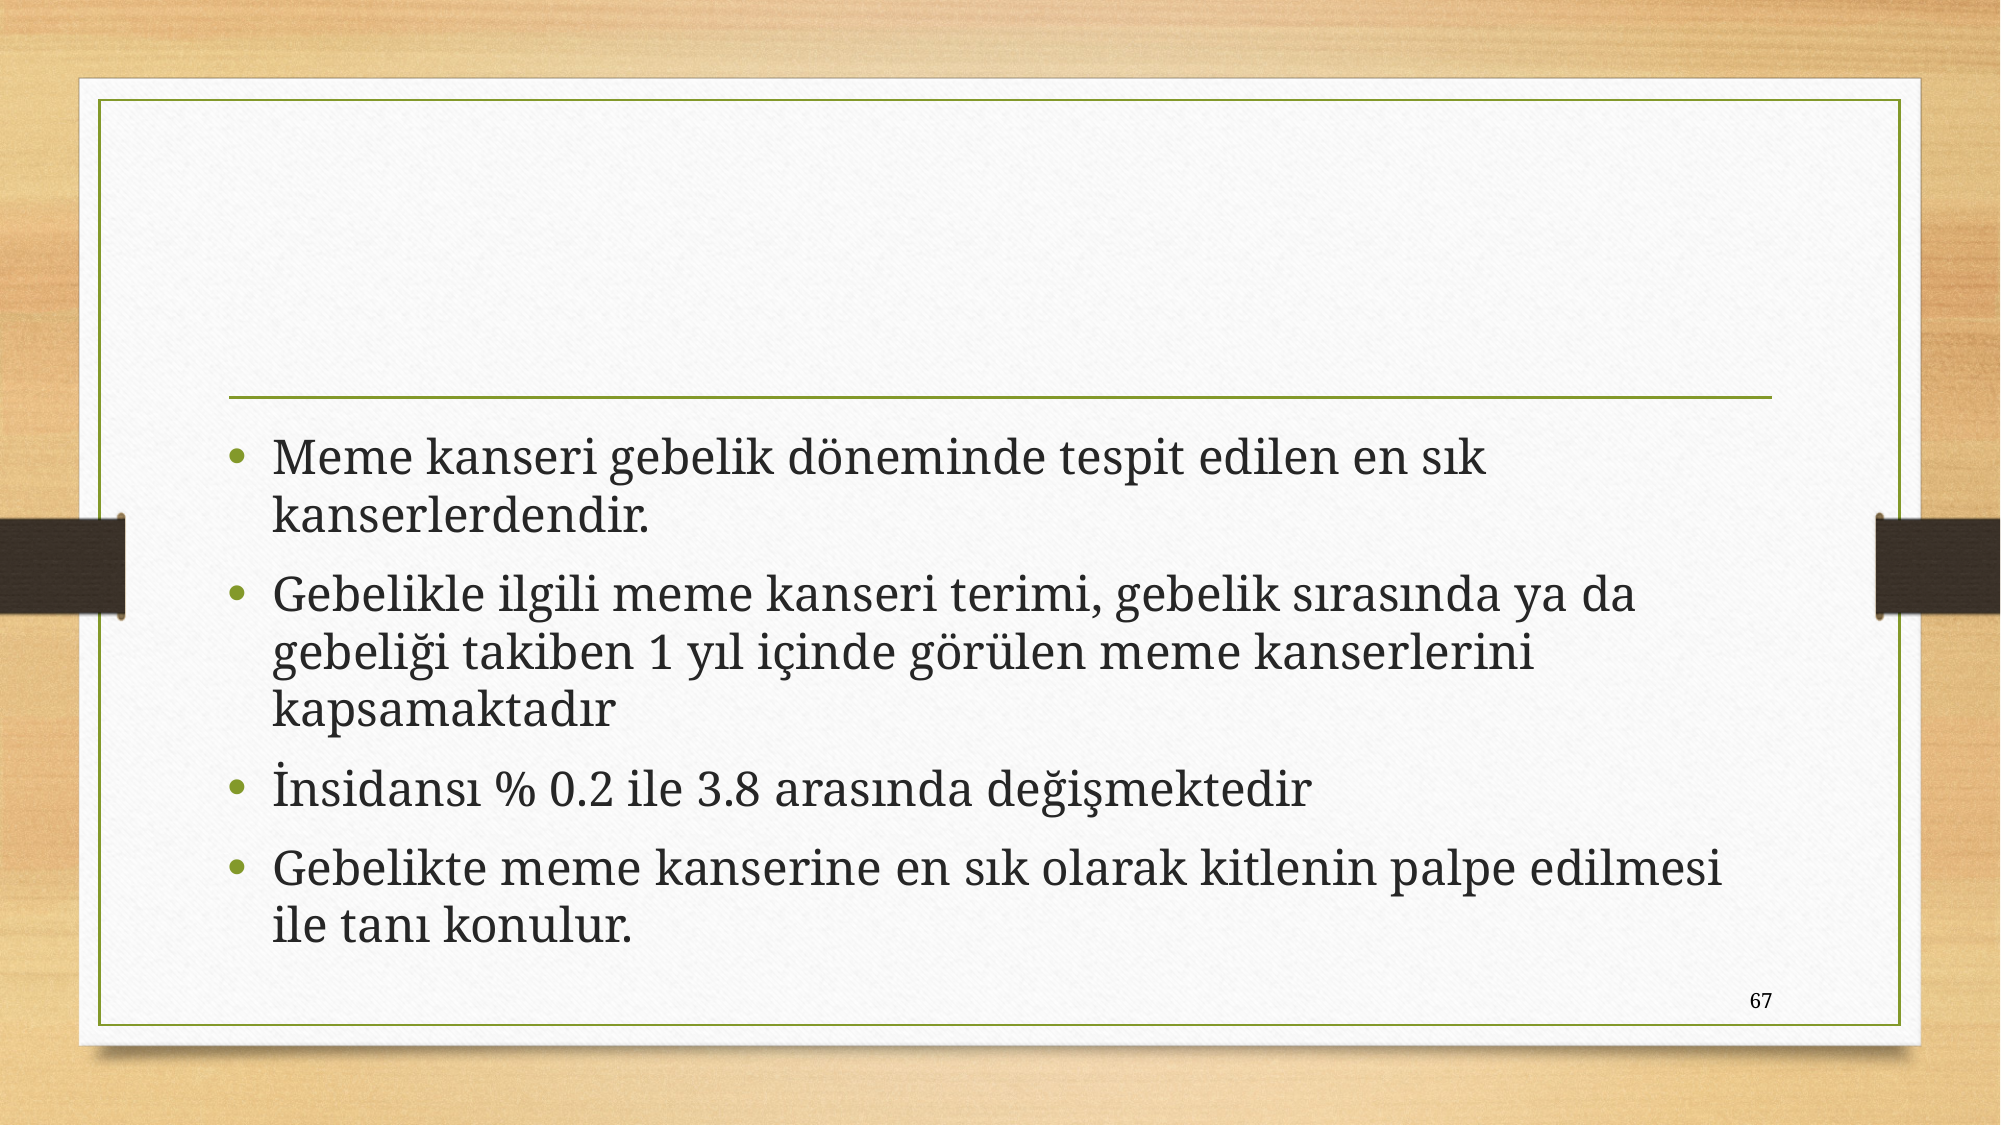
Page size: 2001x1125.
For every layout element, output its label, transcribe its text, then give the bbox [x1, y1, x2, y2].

picture [0, 0, 2001, 1125]
list Meme kanseri gebelik döneminde tespit edilen en sık kanserlerdendir. Gebelikle ilgili meme kanseri terimi, gebelik sırasında ya da gebeliği takiben 1 yıl içinde görülen meme kanserlerini kapsamaktadır İnsidansı % 0.2 ile 3.8 arasında değişmektedir Gebelikte meme kanserine en sık olarak kitlenin palpe edilmesi ile tanı konulur. [212, 419, 1788, 964]
slide_number 67 [1698, 979, 1788, 1025]
